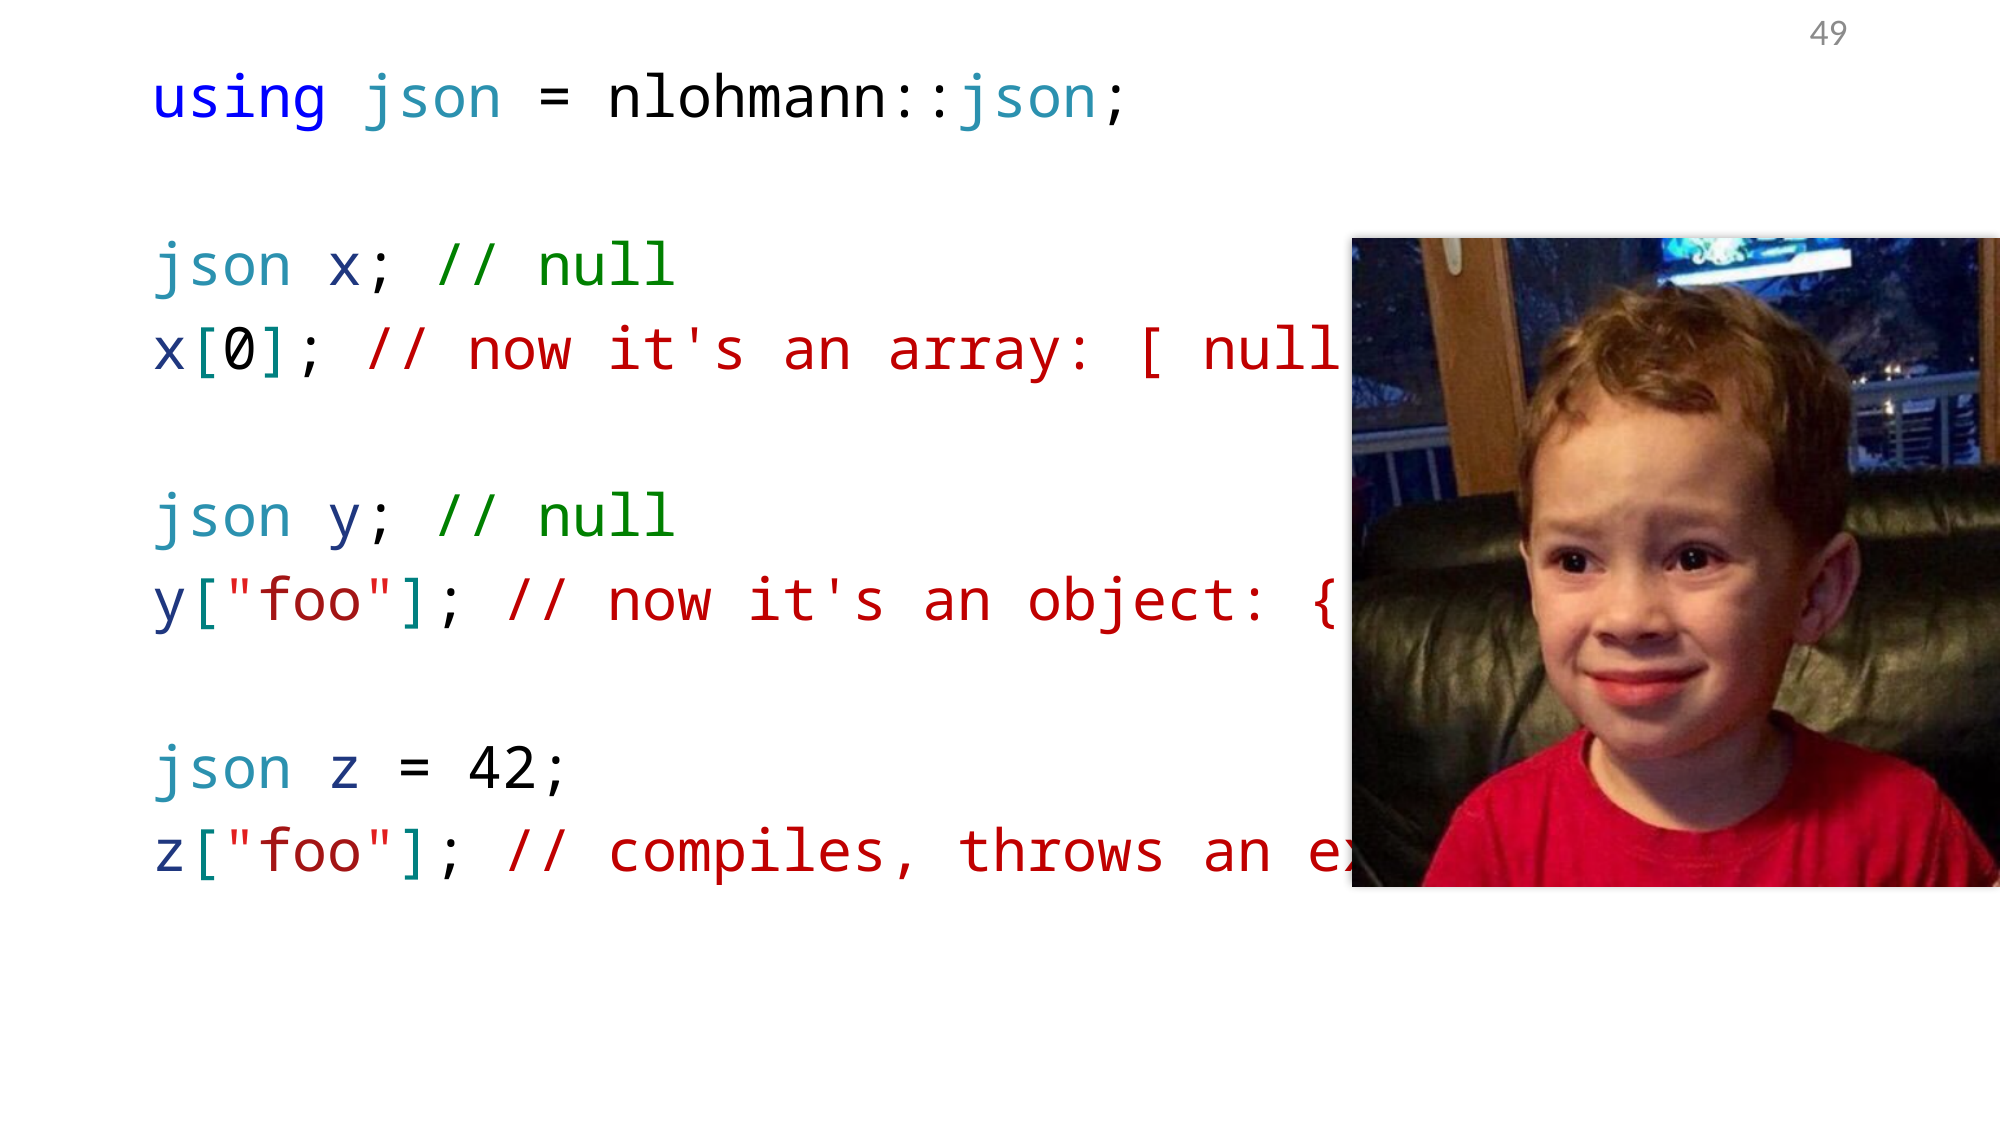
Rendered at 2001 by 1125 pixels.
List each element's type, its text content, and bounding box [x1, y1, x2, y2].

list using json = nlohmann::json; json x; // null x[0]; // now it's an array: [ null ] json y; // null y["foo"]; // now it's an object: { "foo": null } json z = 42; z["foo"]; // compiles, throws an exception [137, 59, 1863, 908]
slide_number 48 [1412, 0, 1863, 60]
picture [1352, 238, 2000, 887]
